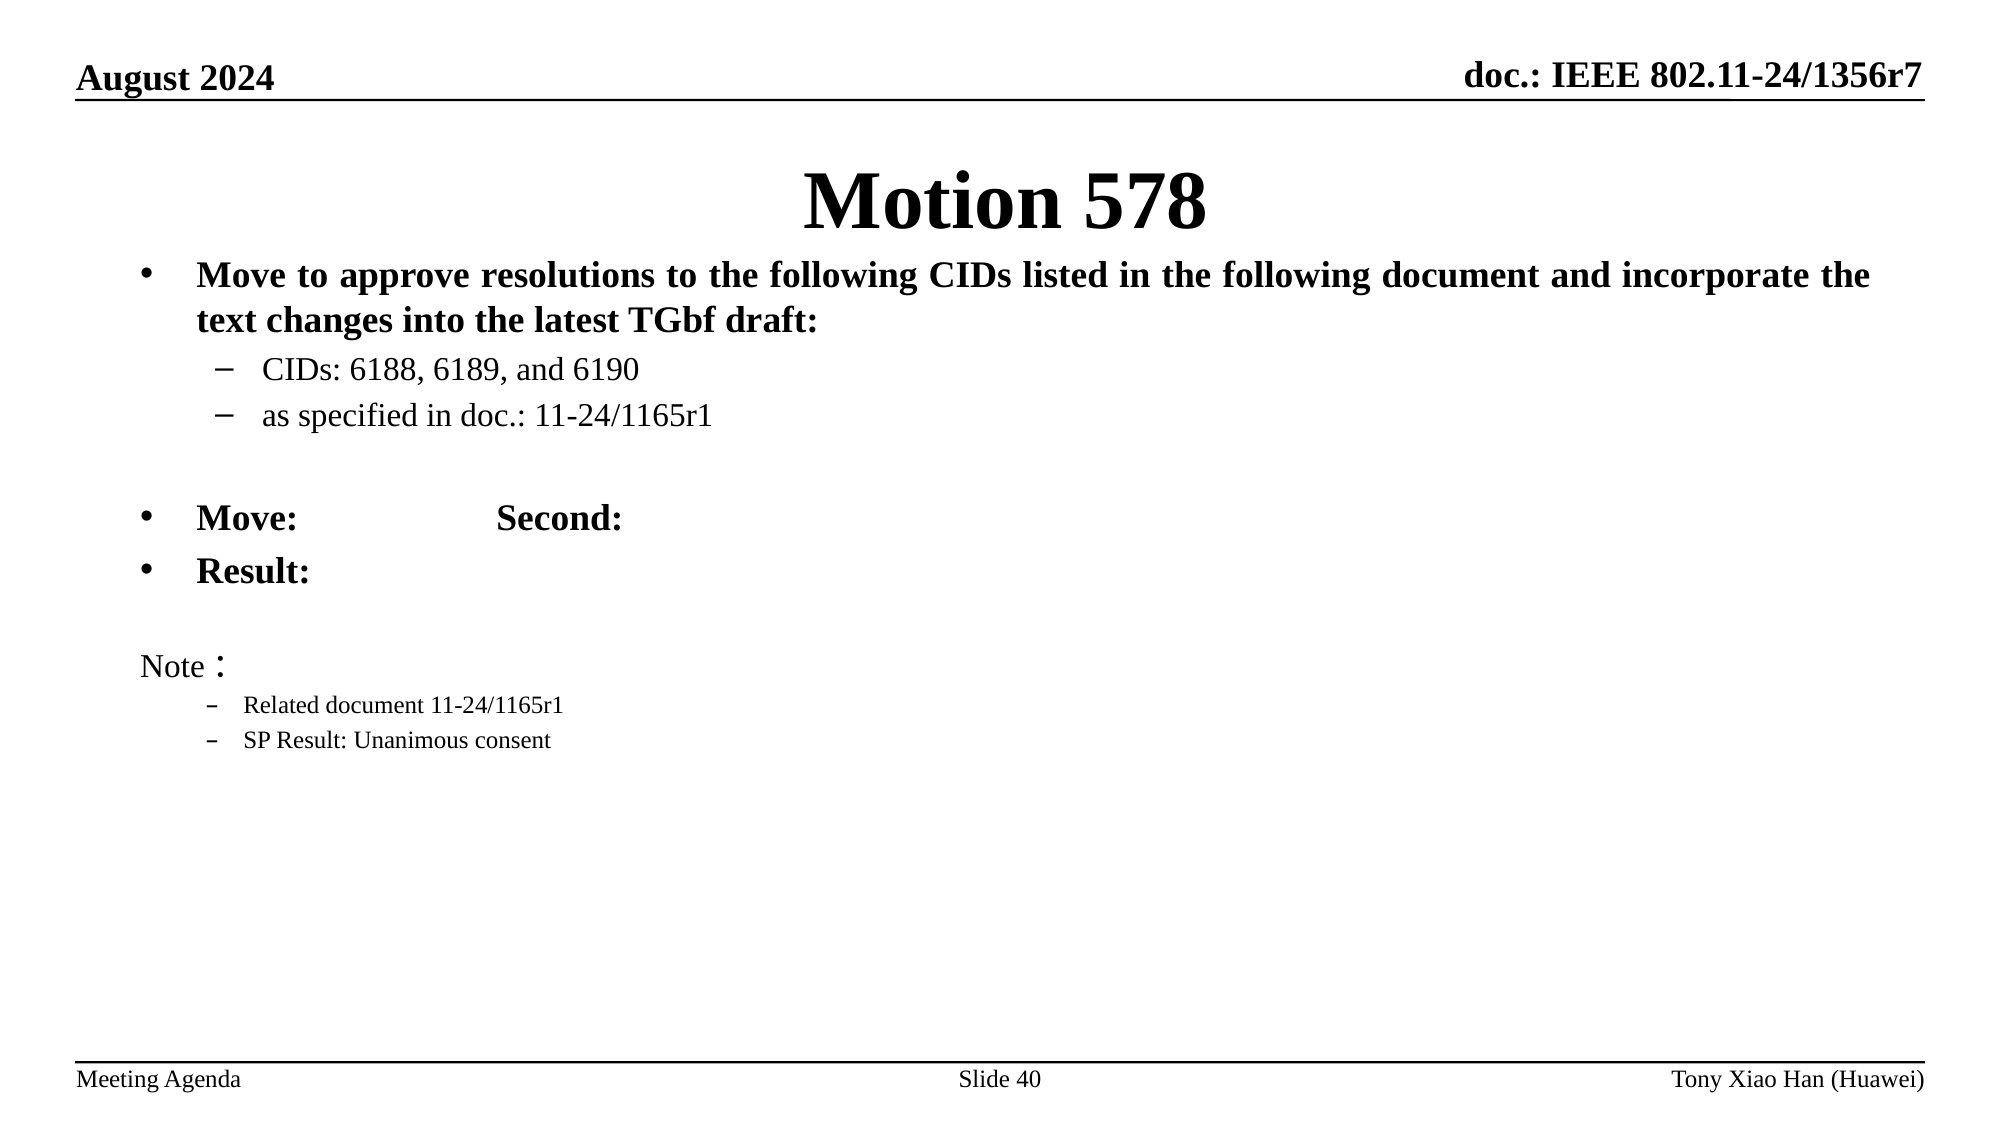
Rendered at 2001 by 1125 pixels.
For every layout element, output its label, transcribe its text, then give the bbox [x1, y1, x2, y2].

text_box Move to approve resolutions to the following CIDs listed in the following document and incorporate the text changes into the latest TGbf draft: CIDs: 6188, 6189, and 6190 as specified in doc.: 11-24/1165r1 Move: Second: Result: Note： Related document 11-24/1165r1 SP Result: Unanimous consent [125, 212, 1888, 988]
text_box Motion 578 [368, 137, 1644, 212]
